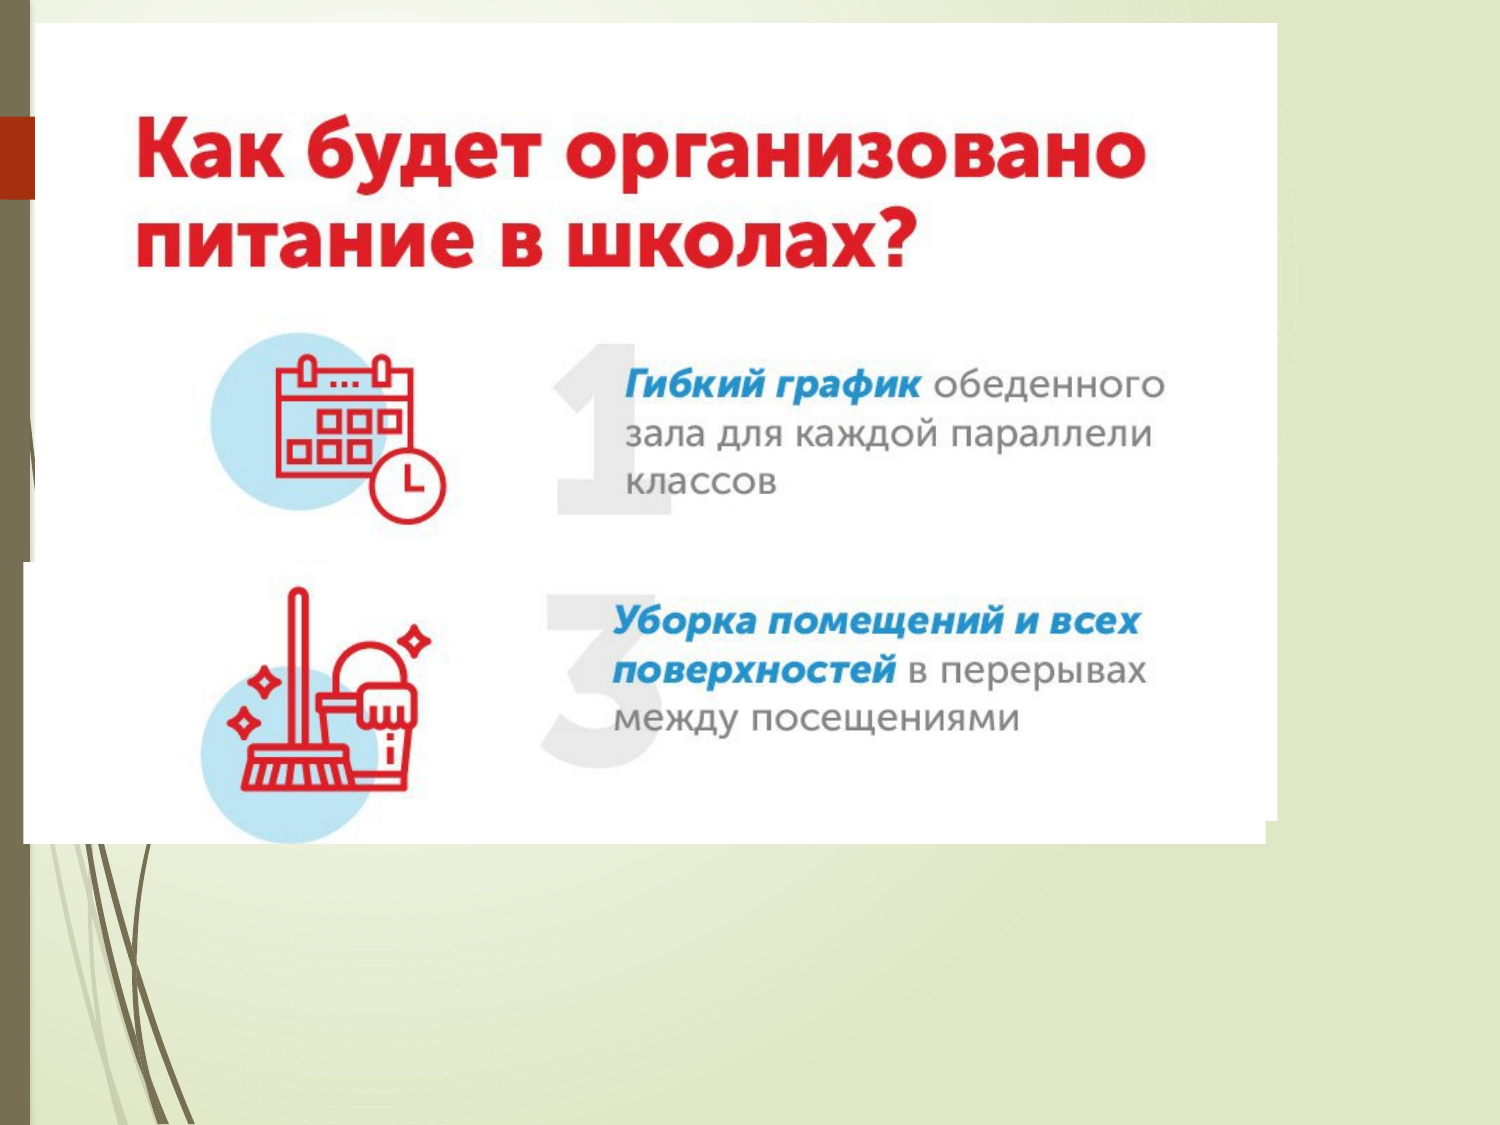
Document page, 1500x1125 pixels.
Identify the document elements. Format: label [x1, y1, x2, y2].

picture [23, 23, 1278, 844]
